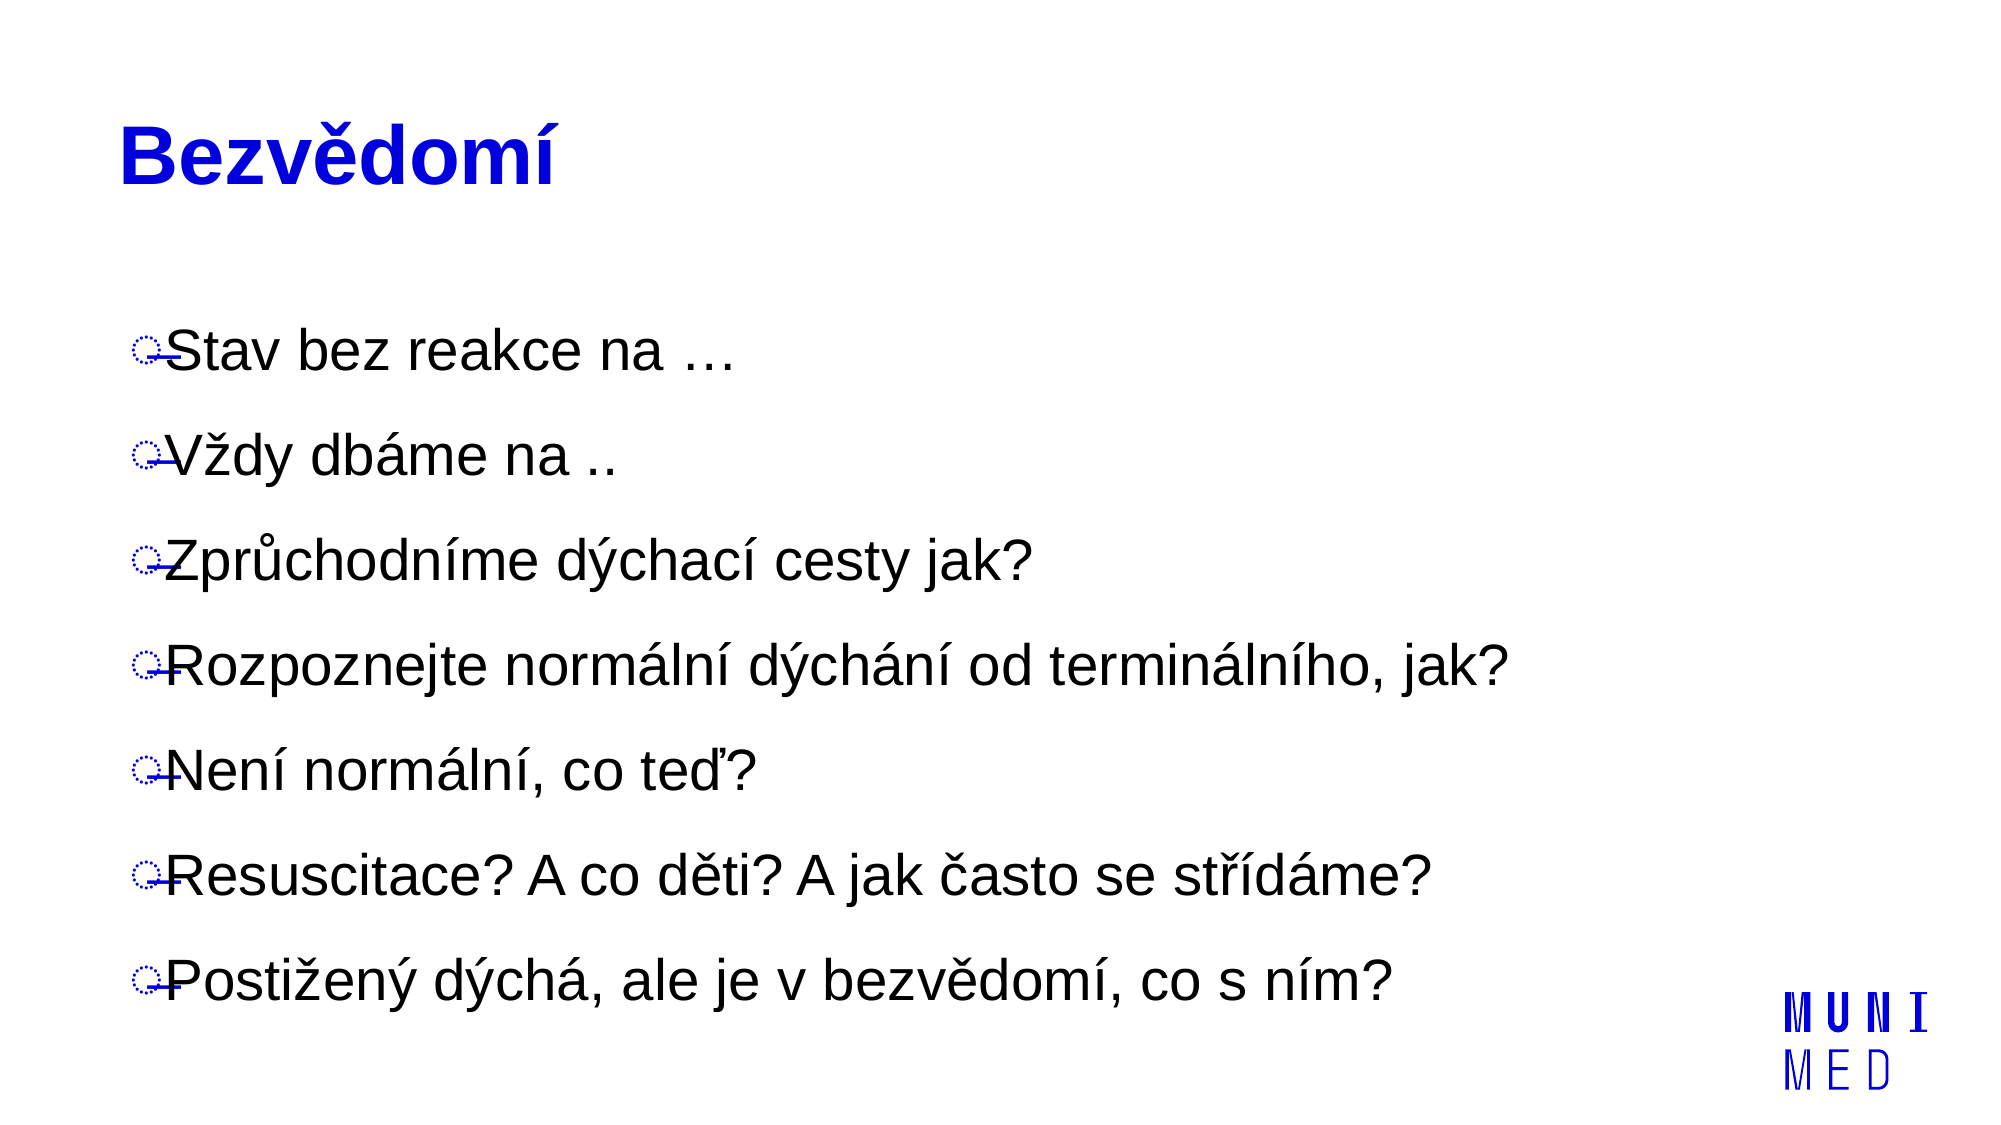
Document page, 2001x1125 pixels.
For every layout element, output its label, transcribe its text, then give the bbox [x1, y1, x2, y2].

list Stav bez reakce na … Vždy dbáme na .. Zprůchodníme dýchací cesty jak? Rozpoznejte normální dýchání od terminálního, jak? Není normální, co teď? Resuscitace? A co děti? A jak často se střídáme? Postižený dýchá, ale je v bezvědomí, co s ním? [118, 277, 1883, 957]
title Bezvědomí [118, 118, 1883, 193]
